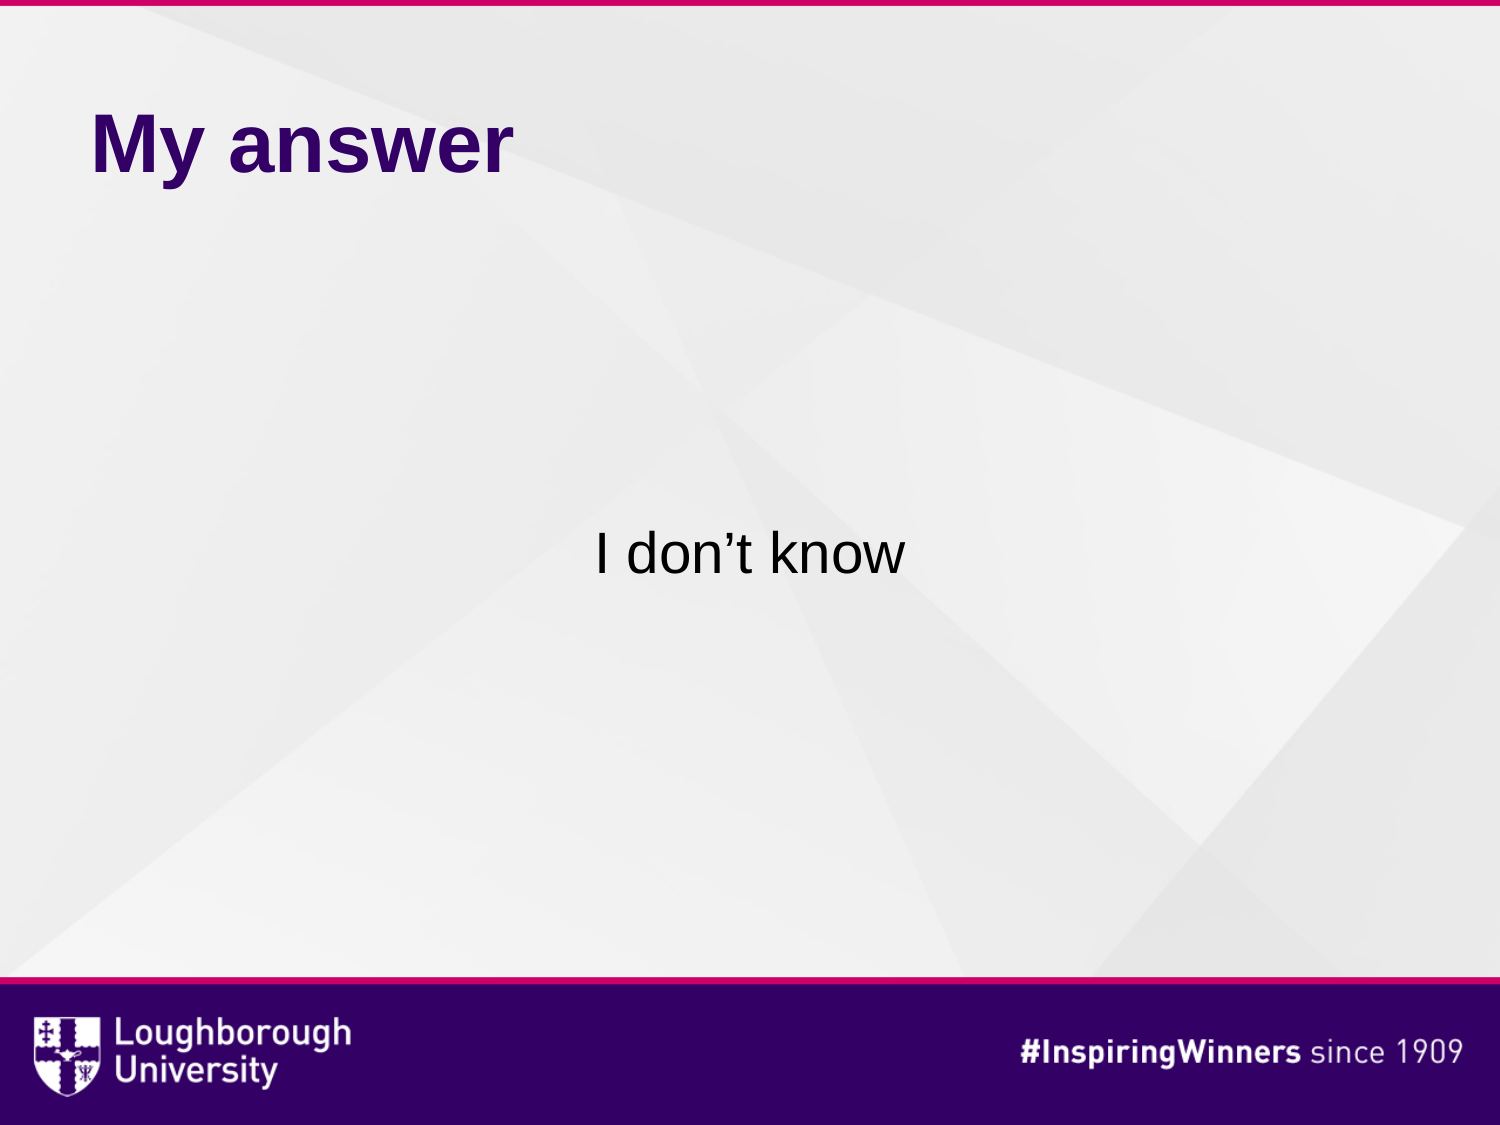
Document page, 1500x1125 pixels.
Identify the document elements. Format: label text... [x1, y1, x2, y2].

picture [0, 0, 1500, 1125]
title My answer [75, 45, 1425, 233]
list I don’t know [75, 262, 1425, 957]
